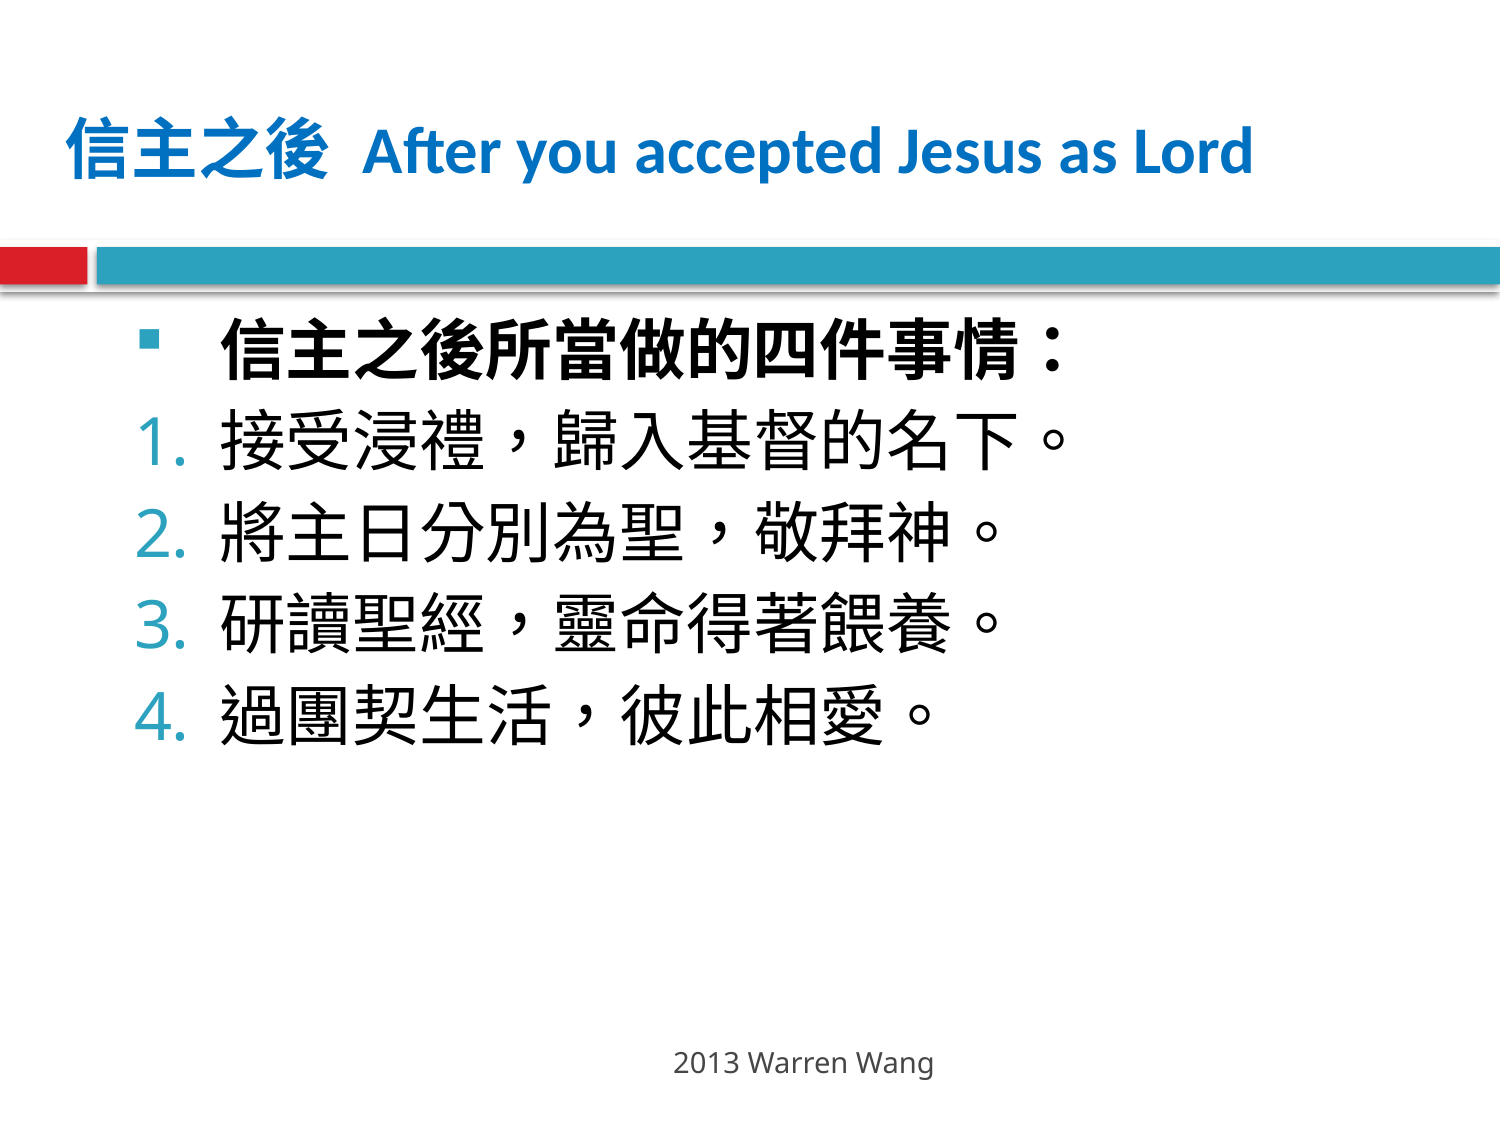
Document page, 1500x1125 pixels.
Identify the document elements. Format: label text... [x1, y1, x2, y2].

list 信主之後所當做的四件事情： 接受浸禮，歸入基督的名下。 將主日分別為聖，敬拜神。 研讀聖經，靈命得著餵養。 過團契生活，彼此相愛。 [75, 299, 1425, 1063]
footer 2013 Warren Wang [587, 1037, 950, 1092]
text_box 信主之後 After you accepted Jesus as Lord [49, 99, 1463, 195]
